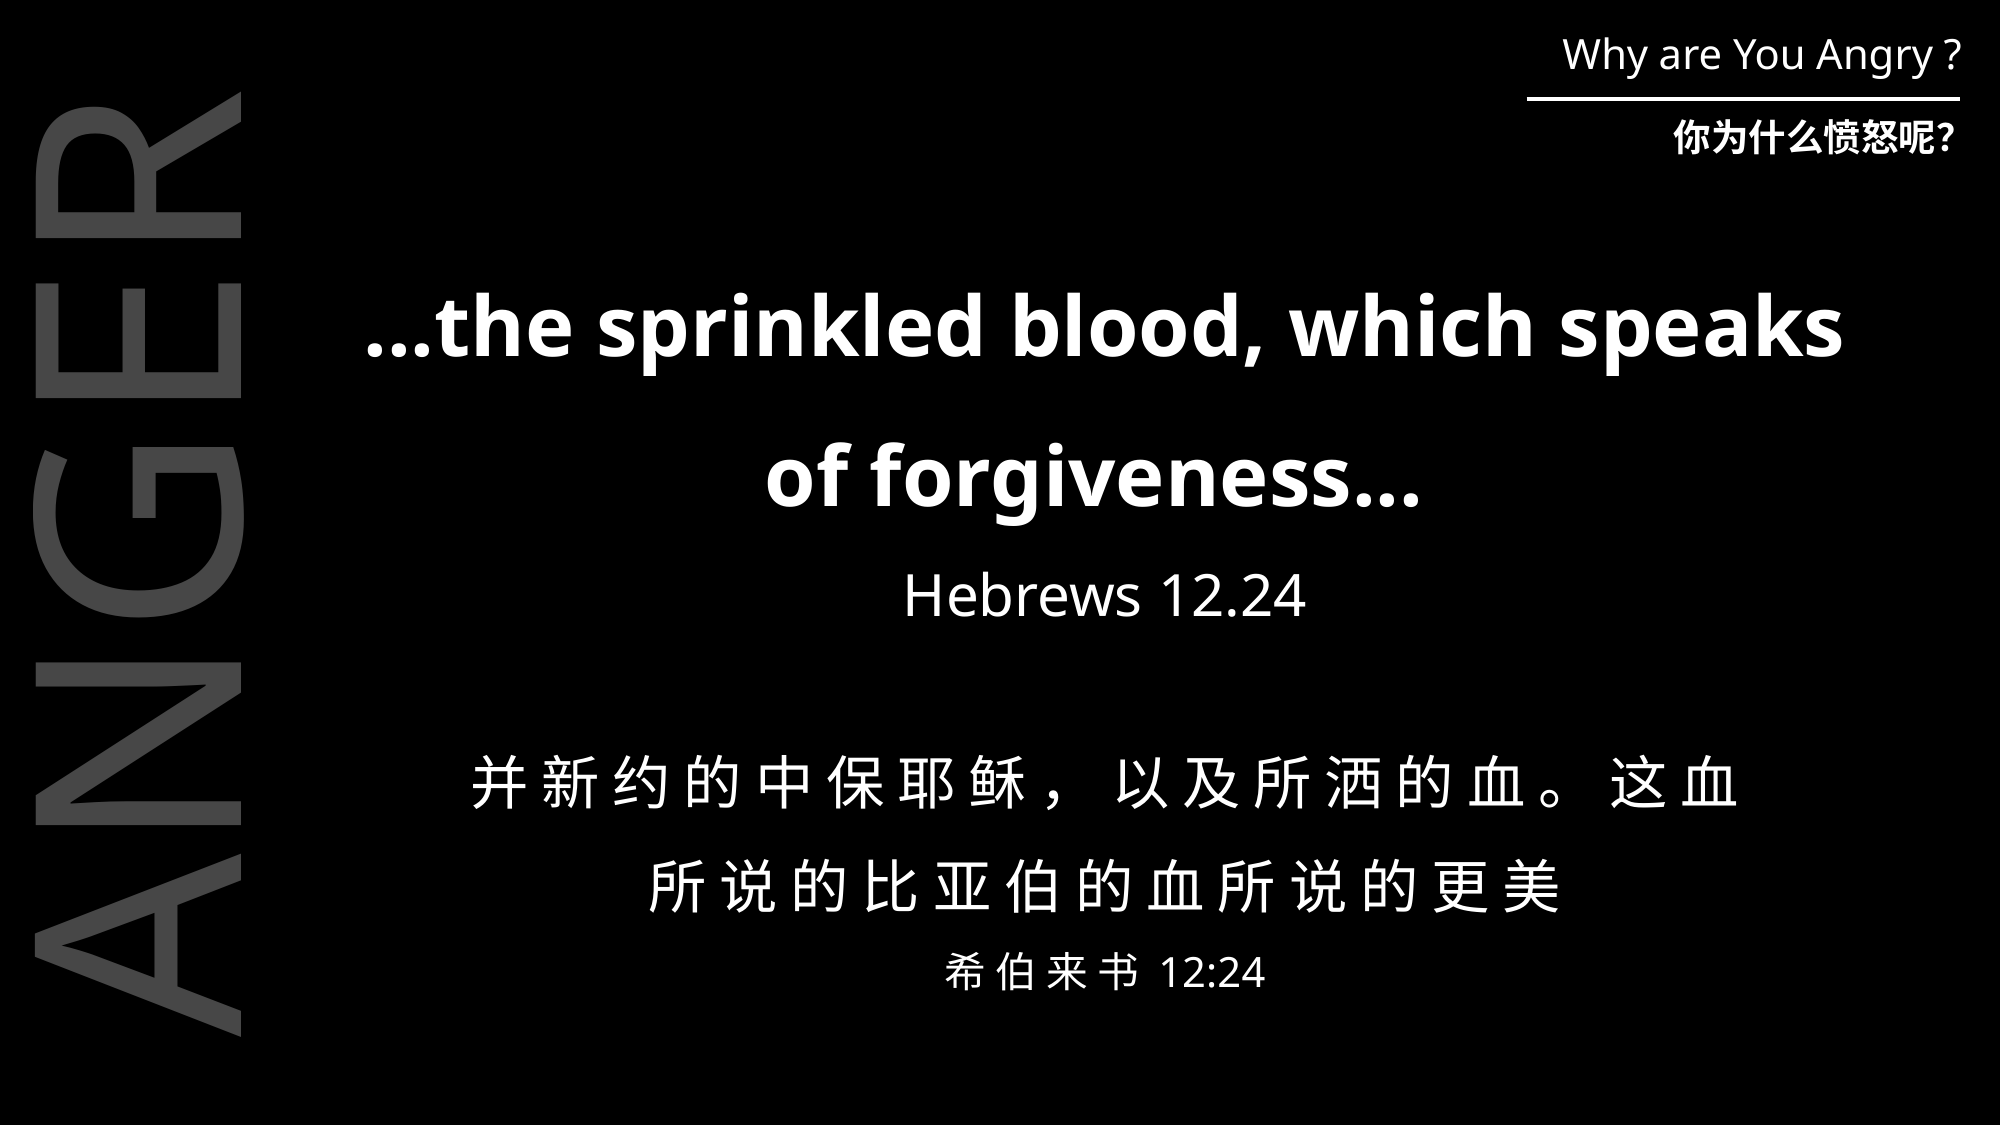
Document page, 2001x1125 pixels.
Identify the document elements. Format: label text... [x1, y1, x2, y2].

text_box ...the sprinkled blood, which speaks of forgiveness... Hebrews 12.24 [310, 216, 1900, 636]
text_box 并 新 约 的 中 保 耶 稣 ， 以 及 所 洒 的 血 。 这 血 所 说 的 比 亚 伯 的 血 所 说 的 更 美 希 伯 来 书 12:24 [425, 703, 1785, 1003]
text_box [1370, 20, 1989, 168]
text_box ANGER [0, 72, 307, 1053]
